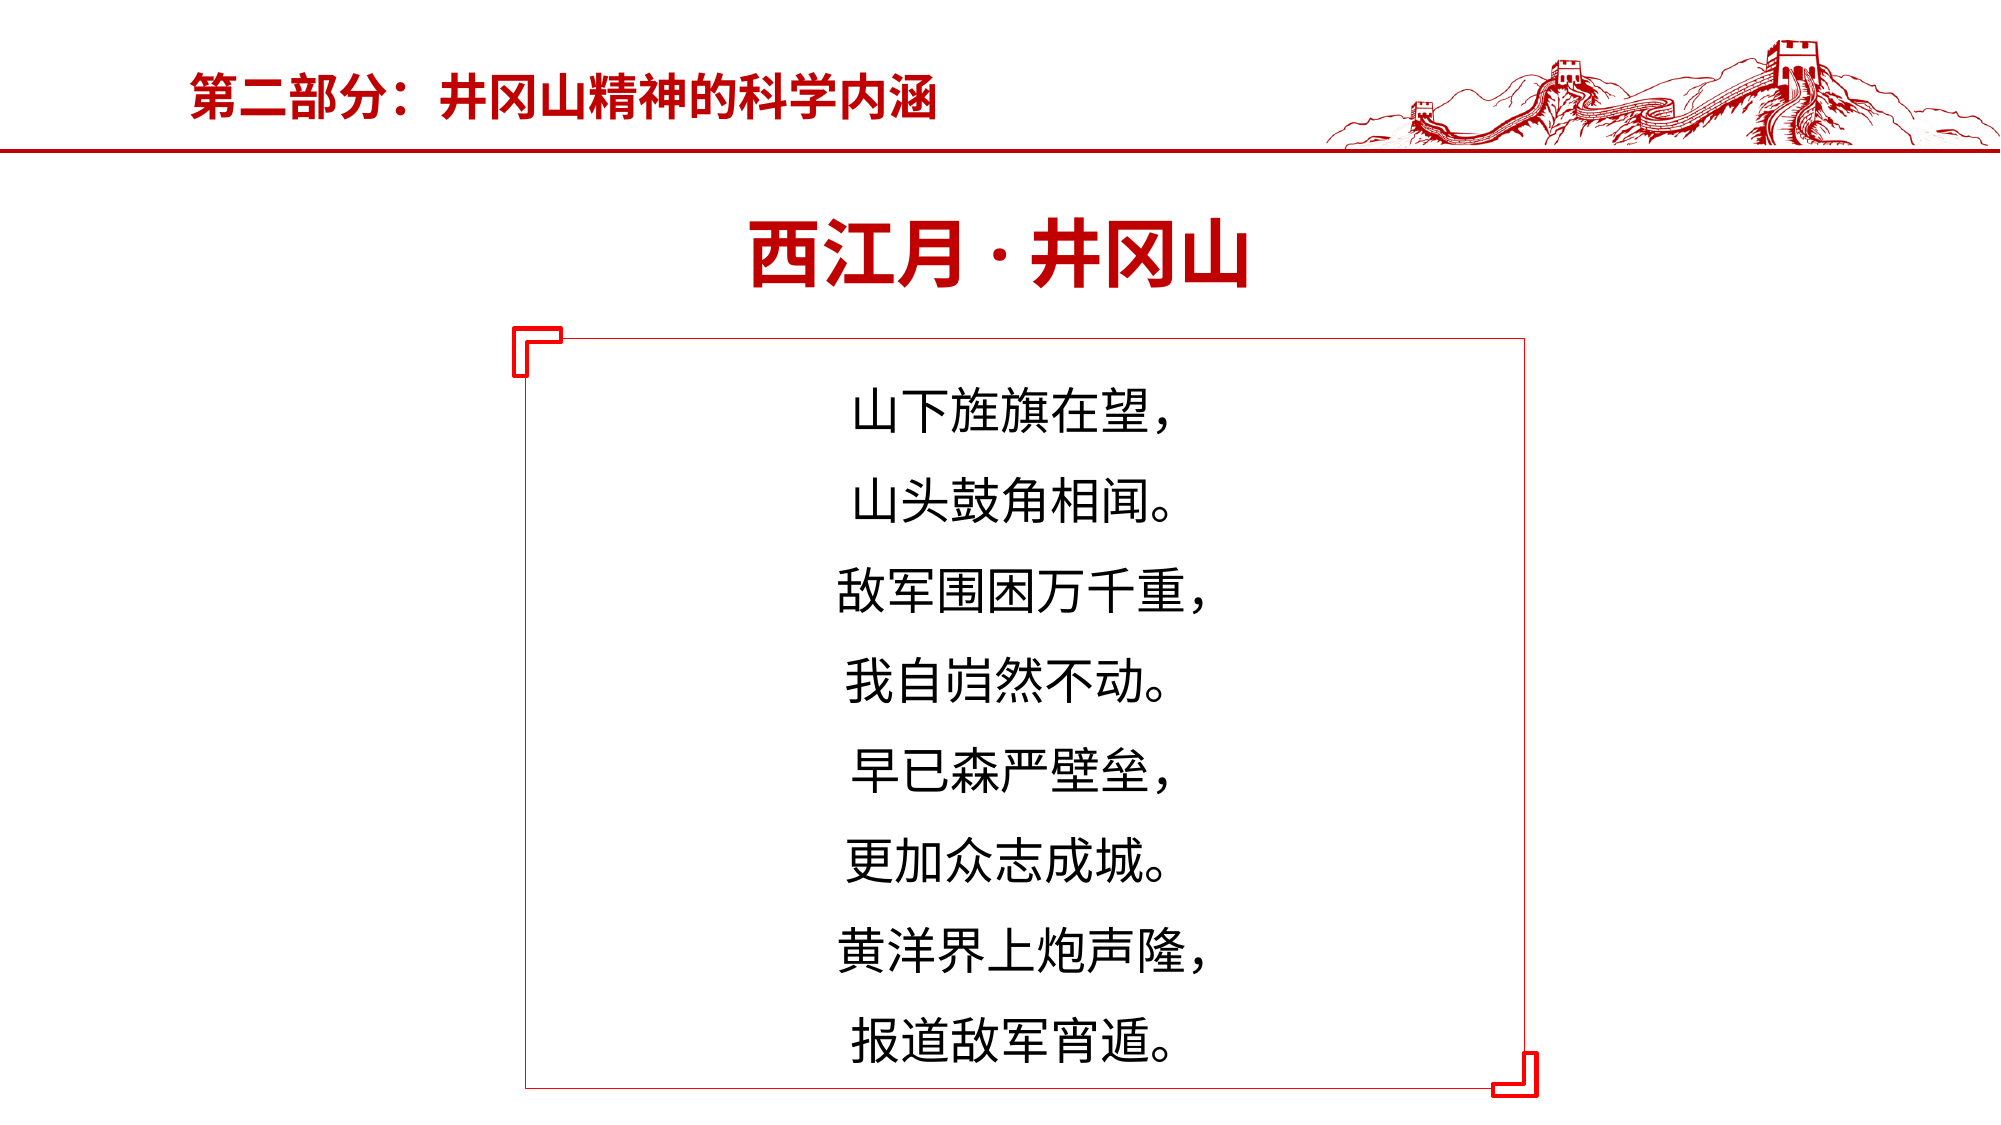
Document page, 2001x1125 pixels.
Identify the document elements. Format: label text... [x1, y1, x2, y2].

text_box [525, 338, 1525, 1089]
text_box 山下旌旗在望， 山头鼓角相闻。 敌军围困万千重， 我自岿然不动。 早已森严壁垒， 更加众志成城。 黄洋界上炮声隆， 报道敌军宵遁。 [549, 342, 1501, 1078]
picture [1326, 40, 2000, 151]
text_box 西江月·井冈山 [401, 154, 1599, 305]
text_box 第二部分：井冈山精神的科学内涵 [173, 57, 1038, 133]
text_box [513, 328, 562, 376]
text_box [1492, 1053, 1537, 1096]
